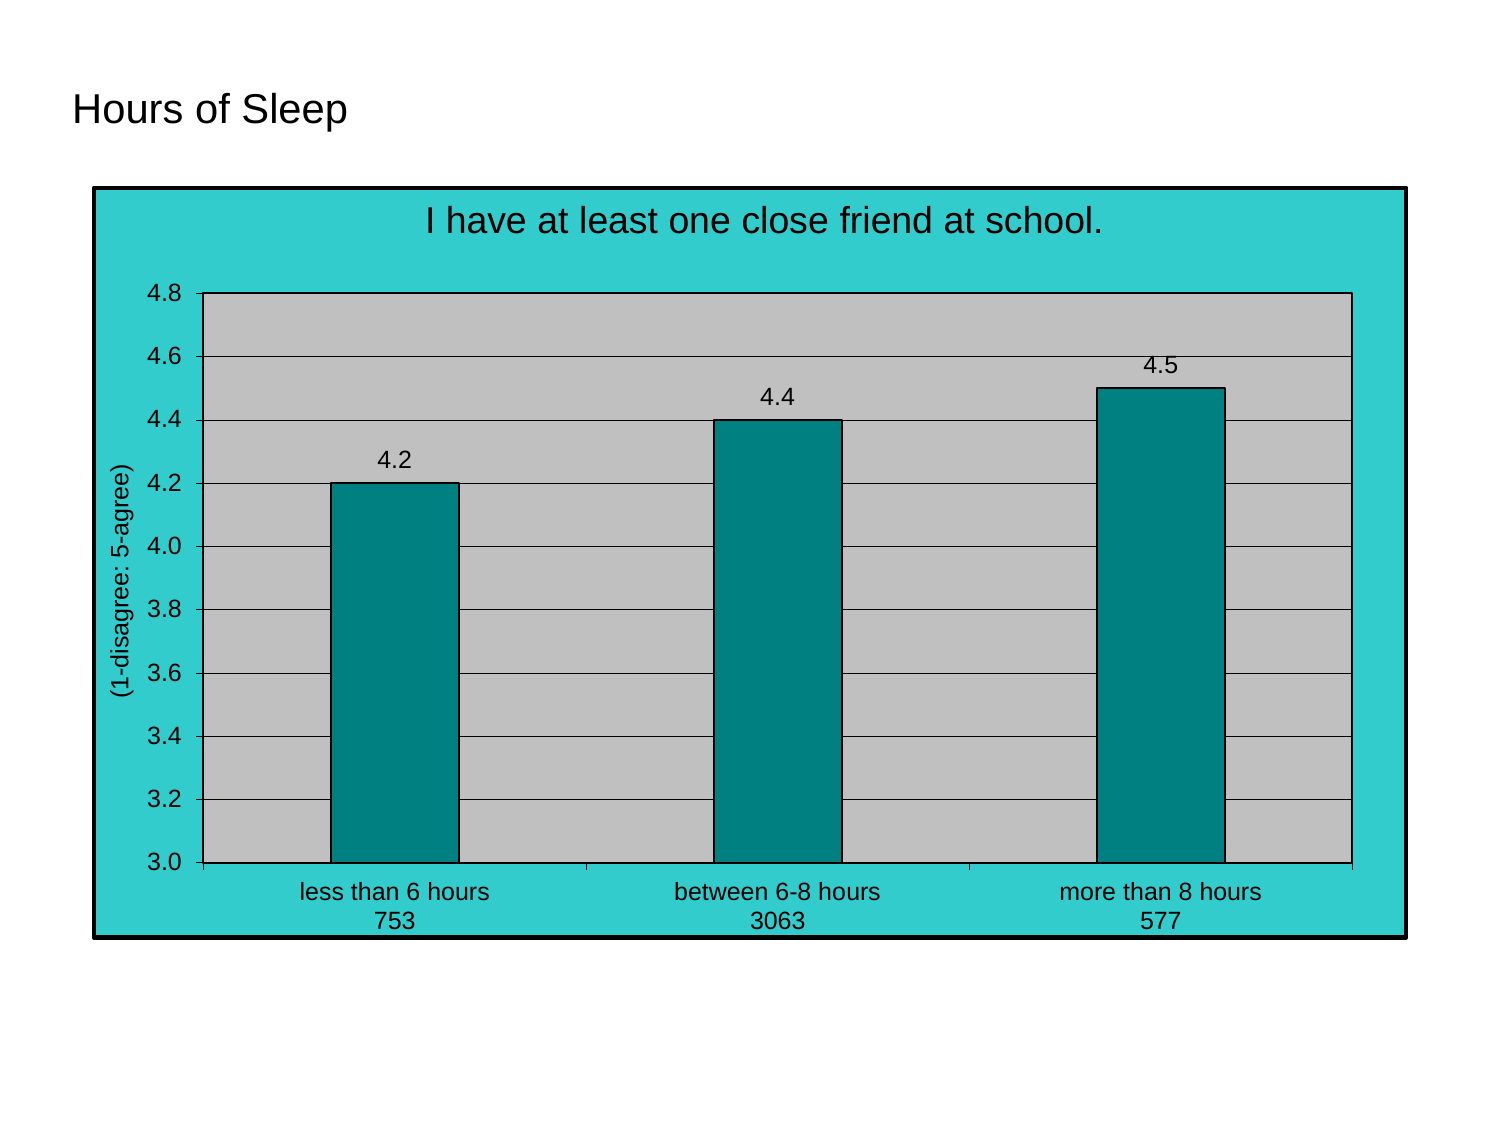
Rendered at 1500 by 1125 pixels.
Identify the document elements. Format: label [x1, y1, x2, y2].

picture [91, 185, 1409, 940]
